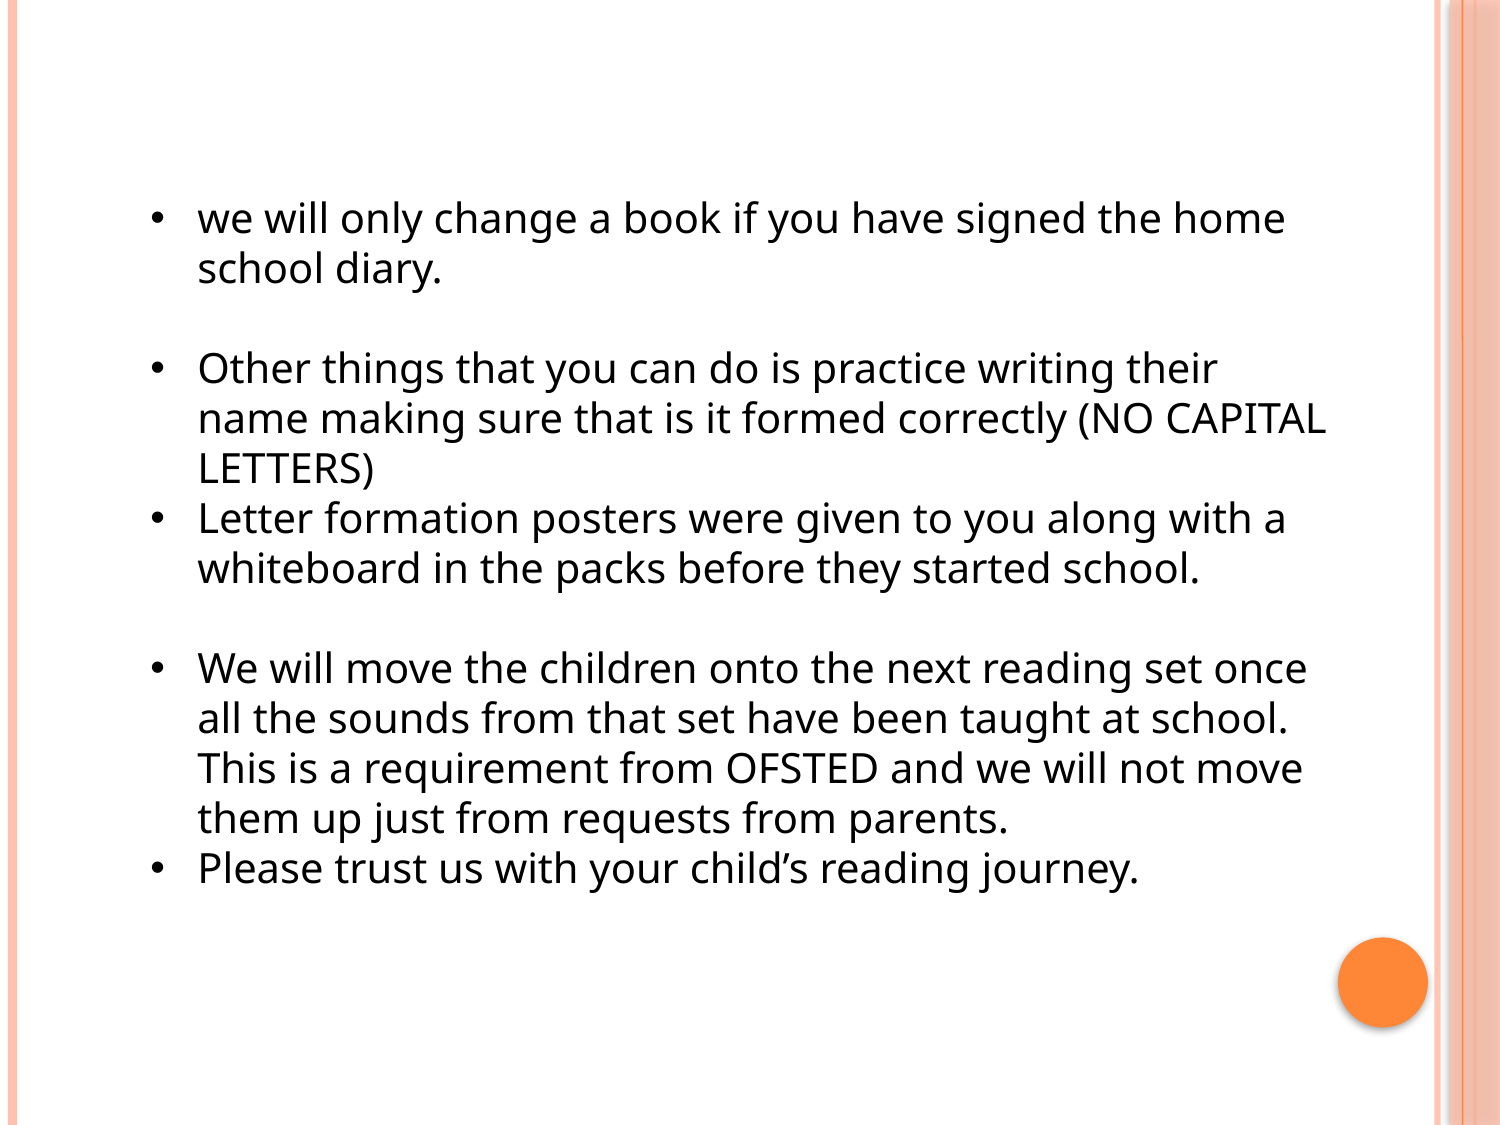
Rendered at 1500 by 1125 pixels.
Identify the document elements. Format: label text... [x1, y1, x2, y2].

text_box we will only change a book if you have signed the home school diary. Other things that you can do is practice writing their name making sure that is it formed correctly (NO CAPITAL LETTERS) Letter formation posters were given to you along with a whiteboard in the packs before they started school. We will move the children onto the next reading set once all the sounds from that set have been taught at school. This is a requirement from OFSTED and we will not move them up just from requests from parents. Please trust us with your child’s reading journey. [135, 184, 1353, 900]
